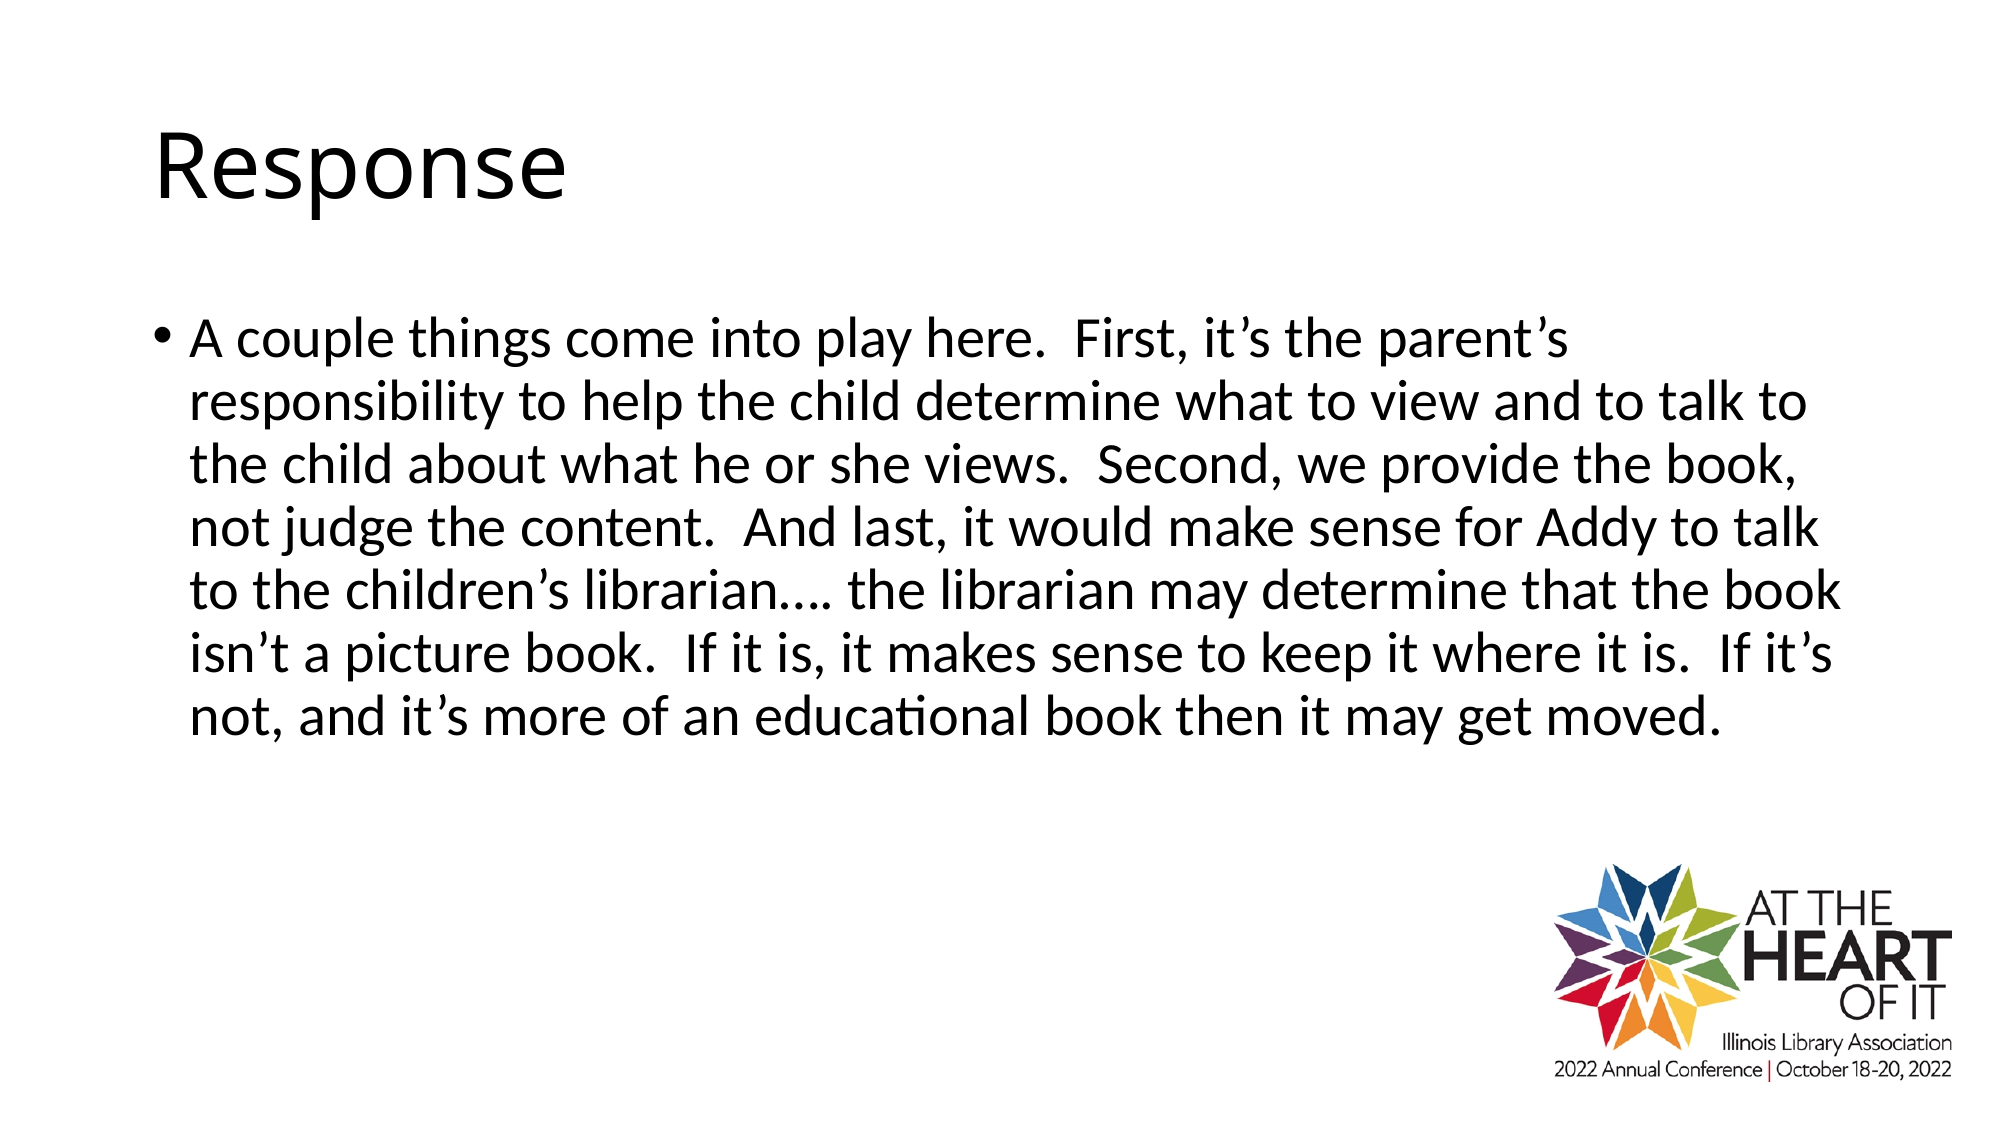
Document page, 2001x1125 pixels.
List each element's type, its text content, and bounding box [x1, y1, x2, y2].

title Response [137, 59, 1863, 278]
list A couple things come into play here. First, it’s the parent’s responsibility to help the child determine what to view and to talk to the child about what he or she views. Second, we provide the book, not judge the content. And last, it would make sense for Addy to talk to the children’s librarian…. the librarian may determine that the book isn’t a picture book. If it is, it makes sense to keep it where it is. If it’s not, and it’s more of an educational book then it may get moved. [137, 299, 1863, 1014]
picture [1528, 846, 1986, 1092]
